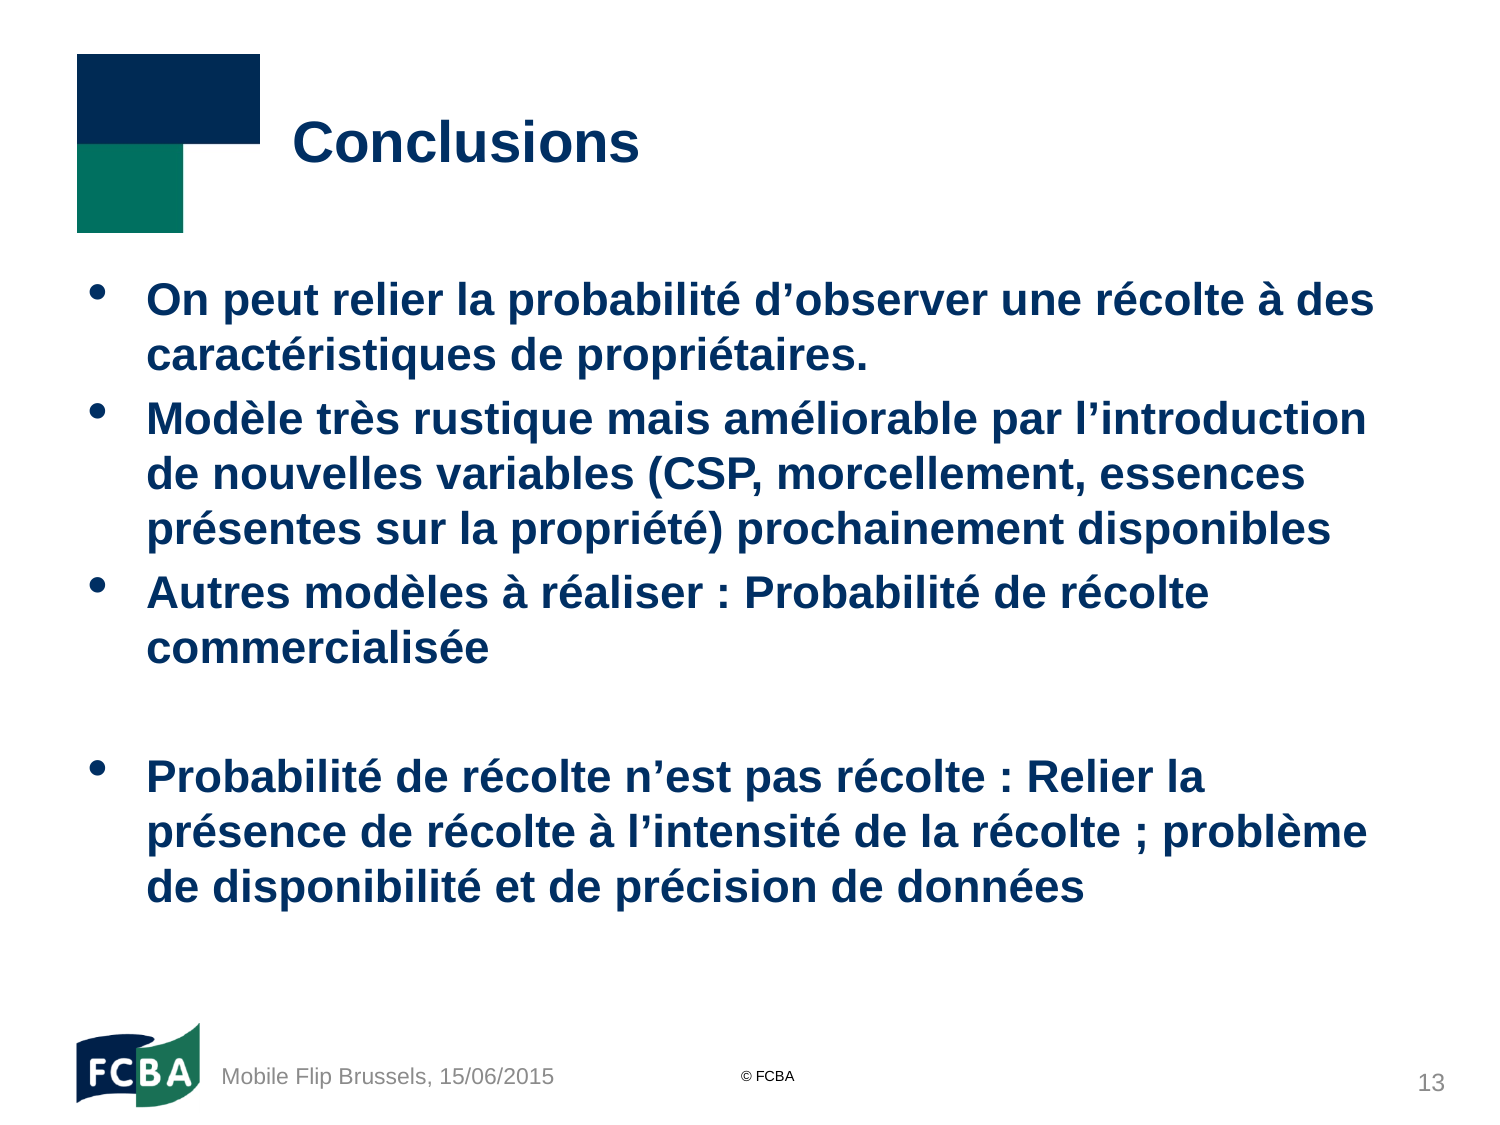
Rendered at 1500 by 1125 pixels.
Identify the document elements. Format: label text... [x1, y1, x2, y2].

picture [76, 1023, 200, 1113]
slide_number 13 [1269, 1051, 1461, 1112]
list On peut relier la probabilité d’observer une récolte à des caractéristiques de propriétaires. Modèle très rustique mais améliorable par l’introduction de nouvelles variables (CSP, morcellement, essences présentes sur la propriété) prochainement disponibles Autres modèles à réaliser : Probabilité de récolte commercialisée Probabilité de récolte n’est pas récolte : Relier la présence de récolte à l’intensité de la récolte ; problème de disponibilité et de précision de données [75, 262, 1425, 1005]
title Conclusions [277, 45, 1425, 233]
picture [77, 54, 260, 233]
